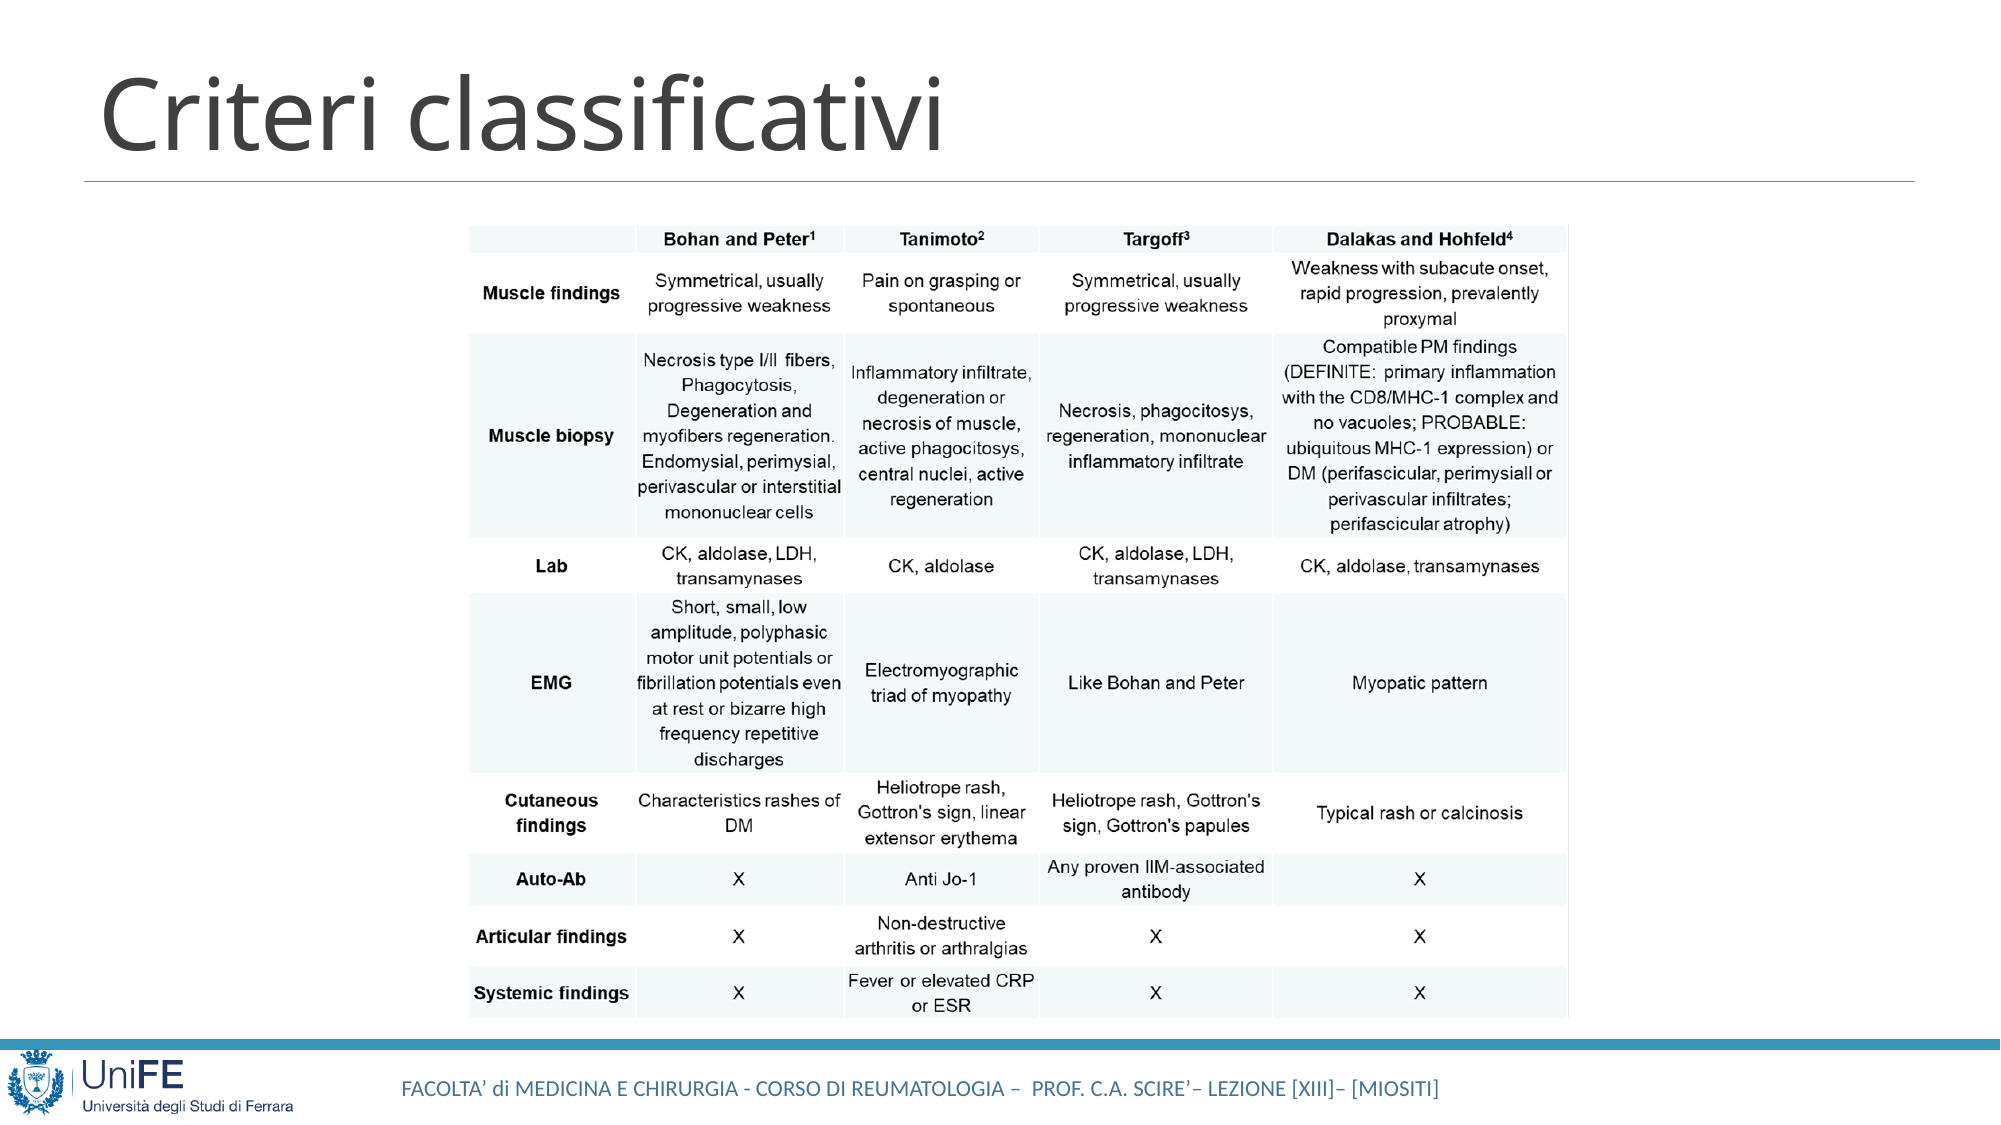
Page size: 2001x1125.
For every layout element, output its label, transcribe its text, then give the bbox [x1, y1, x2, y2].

picture [465, 221, 1570, 1018]
title Criteri classificativi [83, 47, 1916, 179]
picture [83, 1060, 293, 1114]
